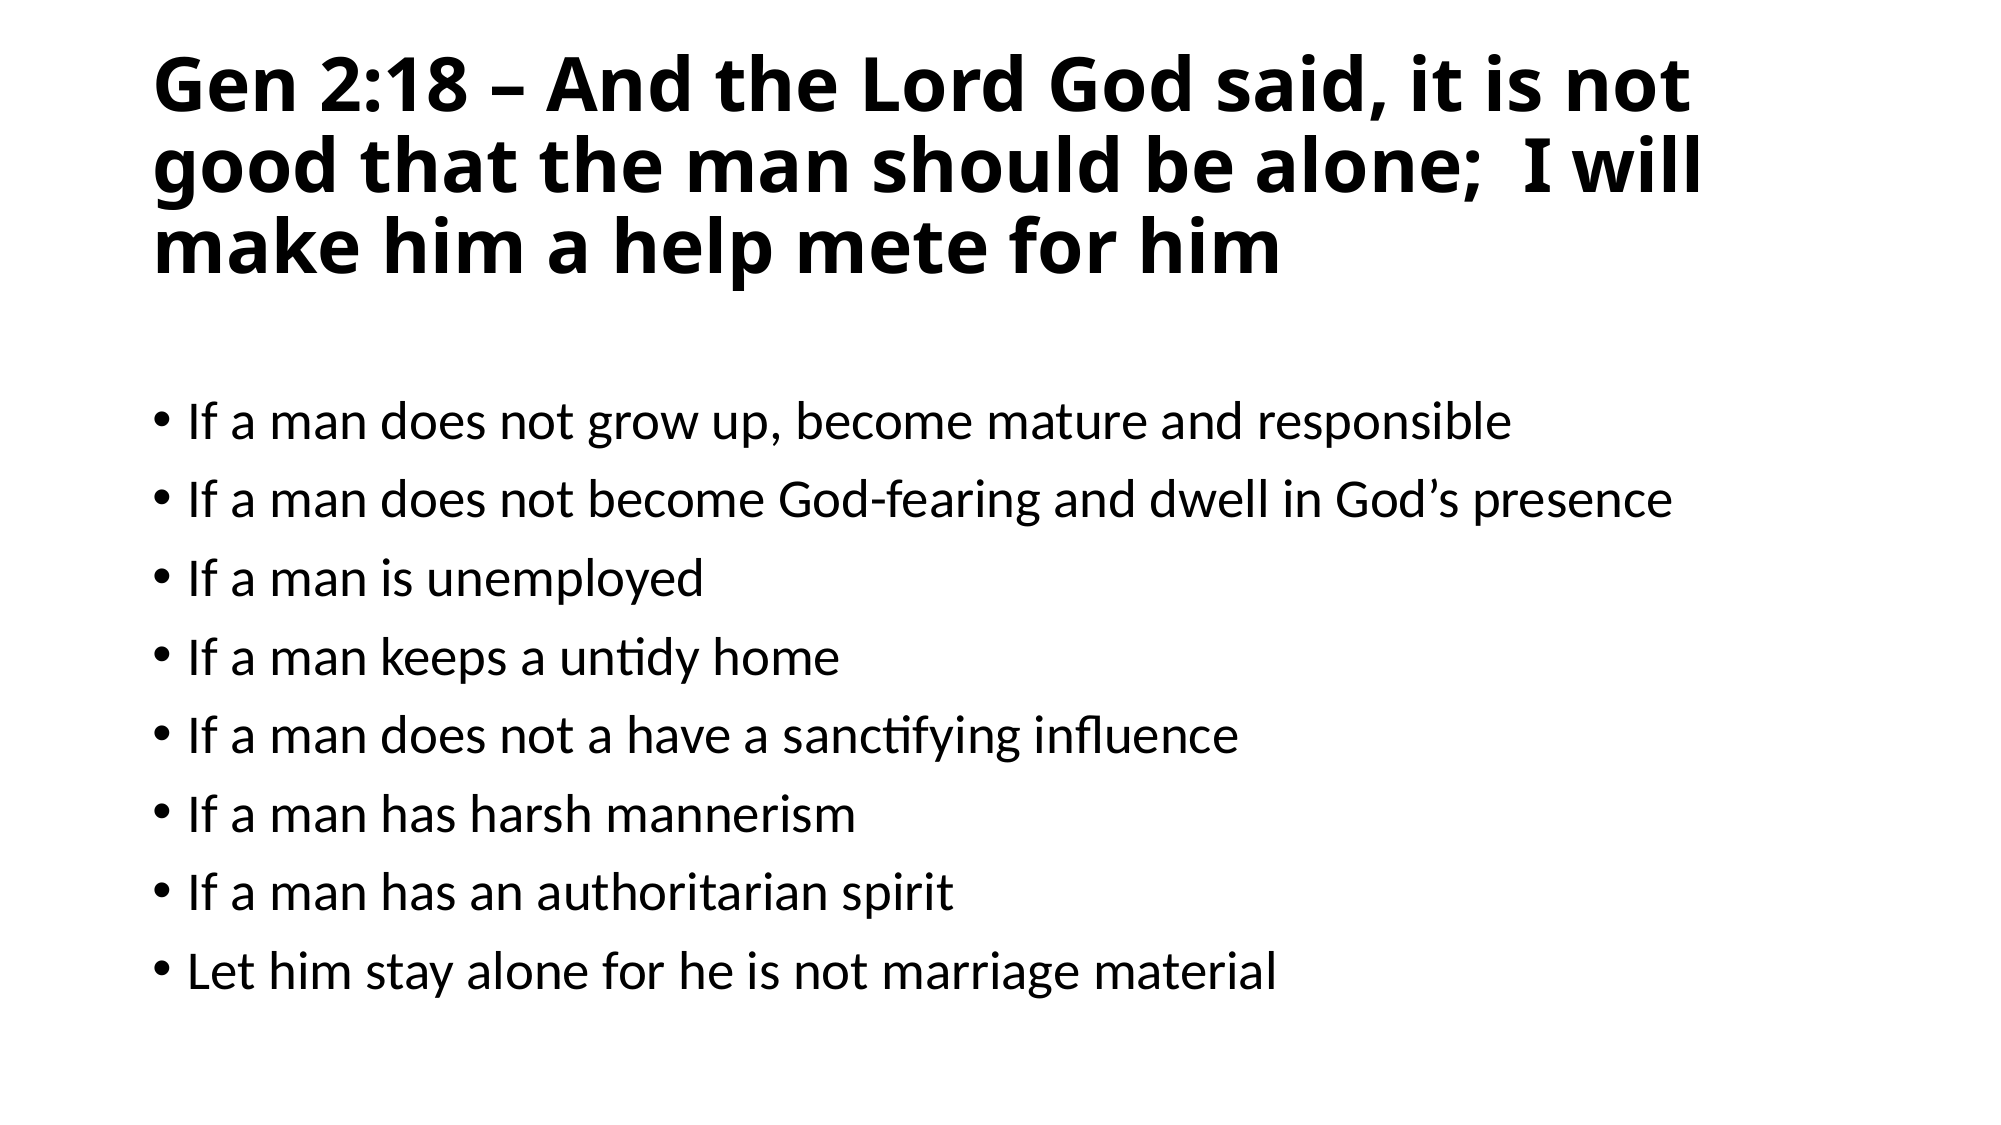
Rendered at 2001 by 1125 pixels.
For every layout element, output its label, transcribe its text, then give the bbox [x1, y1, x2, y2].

list If a man does not grow up, become mature and responsible If a man does not become God-fearing and dwell in God’s presence If a man is unemployed If a man keeps a untidy home If a man does not a have a sanctifying influence If a man has harsh mannerism If a man has an authoritarian spirit Let him stay alone for he is not marriage material [137, 299, 1863, 1014]
title Gen 2:18 – And the Lord God said, it is not good that the man should be alone; I will make him a help mete for him [137, 59, 1863, 278]
